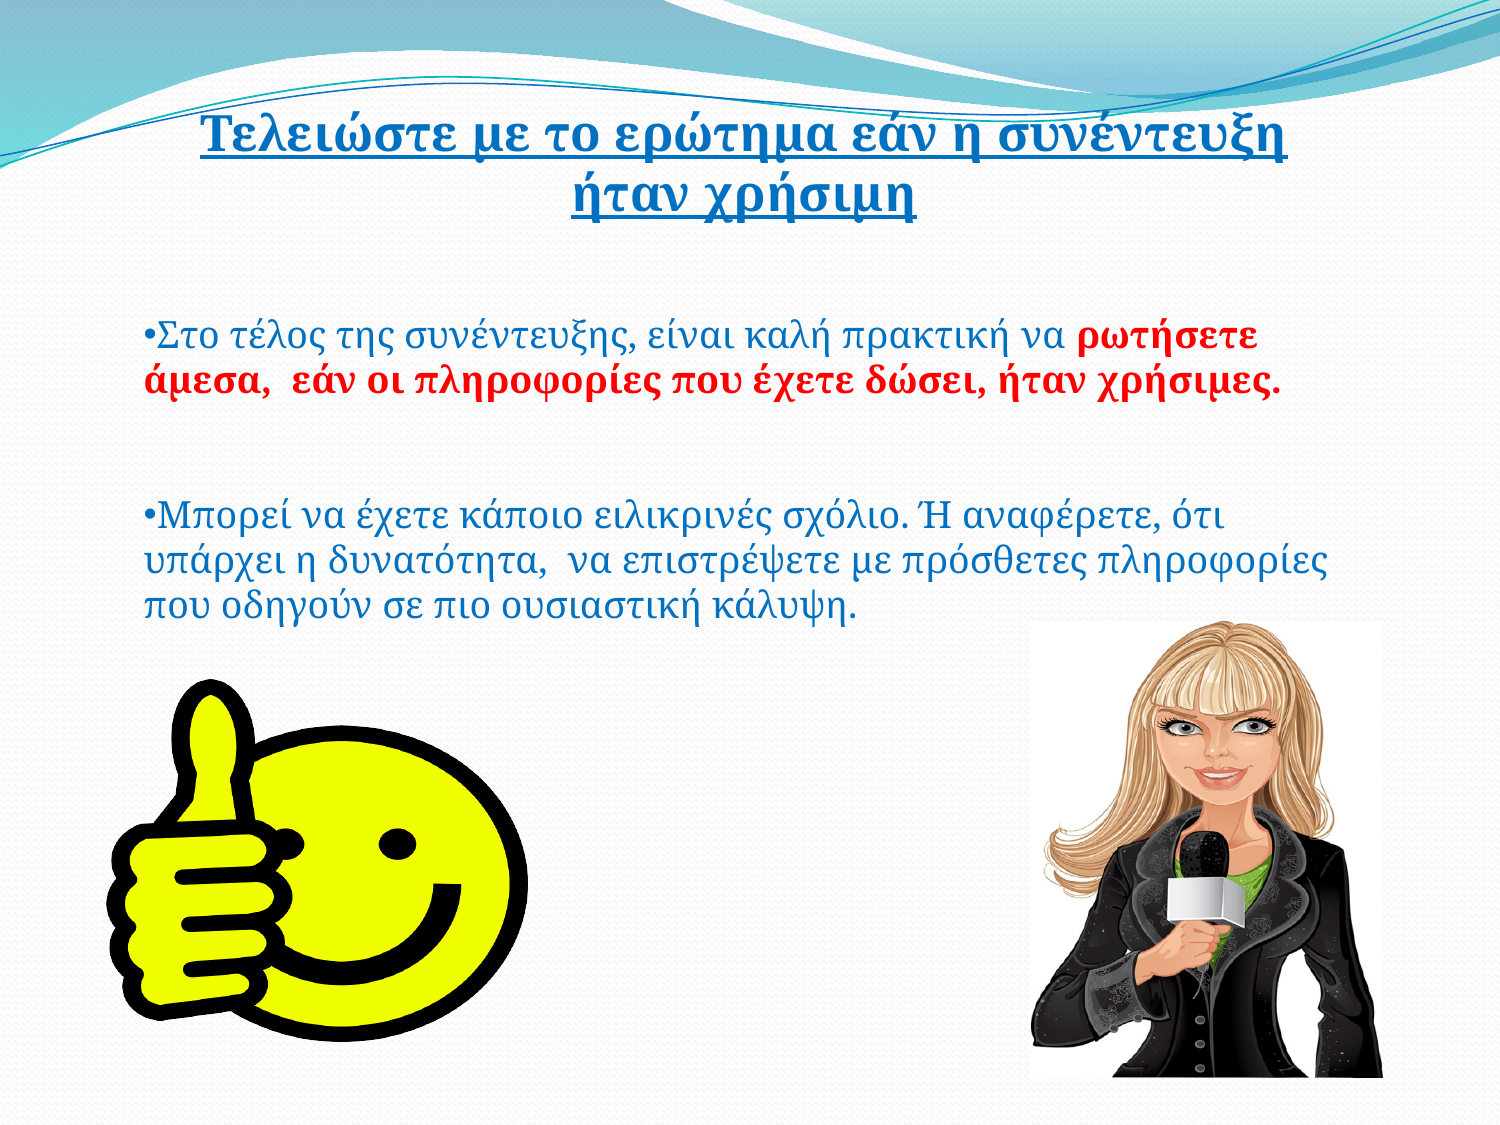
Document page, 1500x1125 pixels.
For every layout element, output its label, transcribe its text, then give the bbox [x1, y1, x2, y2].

picture [105, 679, 528, 1042]
text_box Τελειώστε με το ερώτημα εάν η συνέντευξη ήταν χρήσιμη Στο τέλος της συνέντευξης, είναι καλή πρακτική να ρωτήσετε άμεσα, εάν οι πληροφορίες που έχετε δώσει, ήταν χρήσιμες. Μπορεί να έχετε κάποιο ειλικρινές σχόλιο. Ή αναφέρετε, ότι υπάρχει η δυνατότητα, να επιστρέψετε με πρόσθετες πληροφορίες που οδηγούν σε πιο ουσιαστική κάλυψη. [128, 93, 1360, 634]
picture [1031, 620, 1384, 1078]
